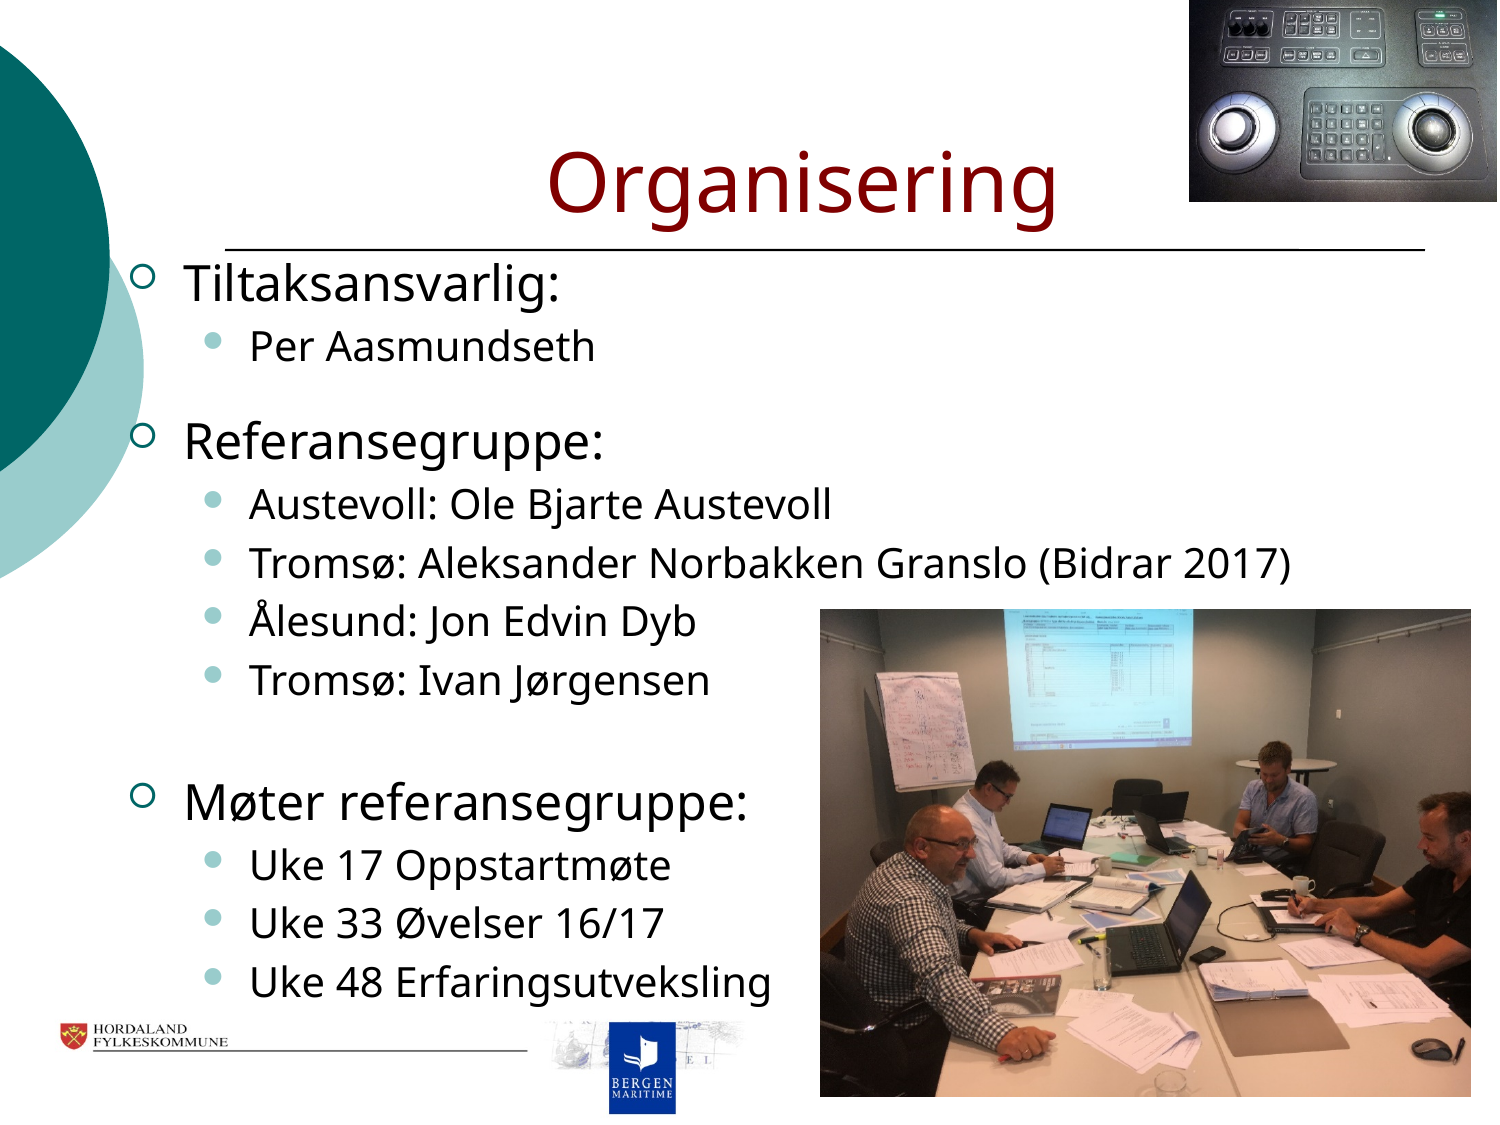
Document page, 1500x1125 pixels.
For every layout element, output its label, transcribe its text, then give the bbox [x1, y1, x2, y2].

title Organisering [135, 49, 1471, 237]
picture [1188, 0, 1497, 202]
list Tiltaksansvarlig: Per Aasmundseth Referansegruppe: Austevoll: Ole Bjarte Austevoll Tromsø: Aleksander Norbakken Granslo (Bidrar 2017) Ålesund: Jon Edvin Dyb Tromsø: Ivan Jørgensen Møter referansegruppe: Uke 17 Oppstartmøte Uke 33 Øvelser 16/17 Uke 48 Erfaringsutveksling [112, 243, 1447, 1000]
picture [0, 975, 798, 1125]
picture [820, 609, 1471, 1098]
